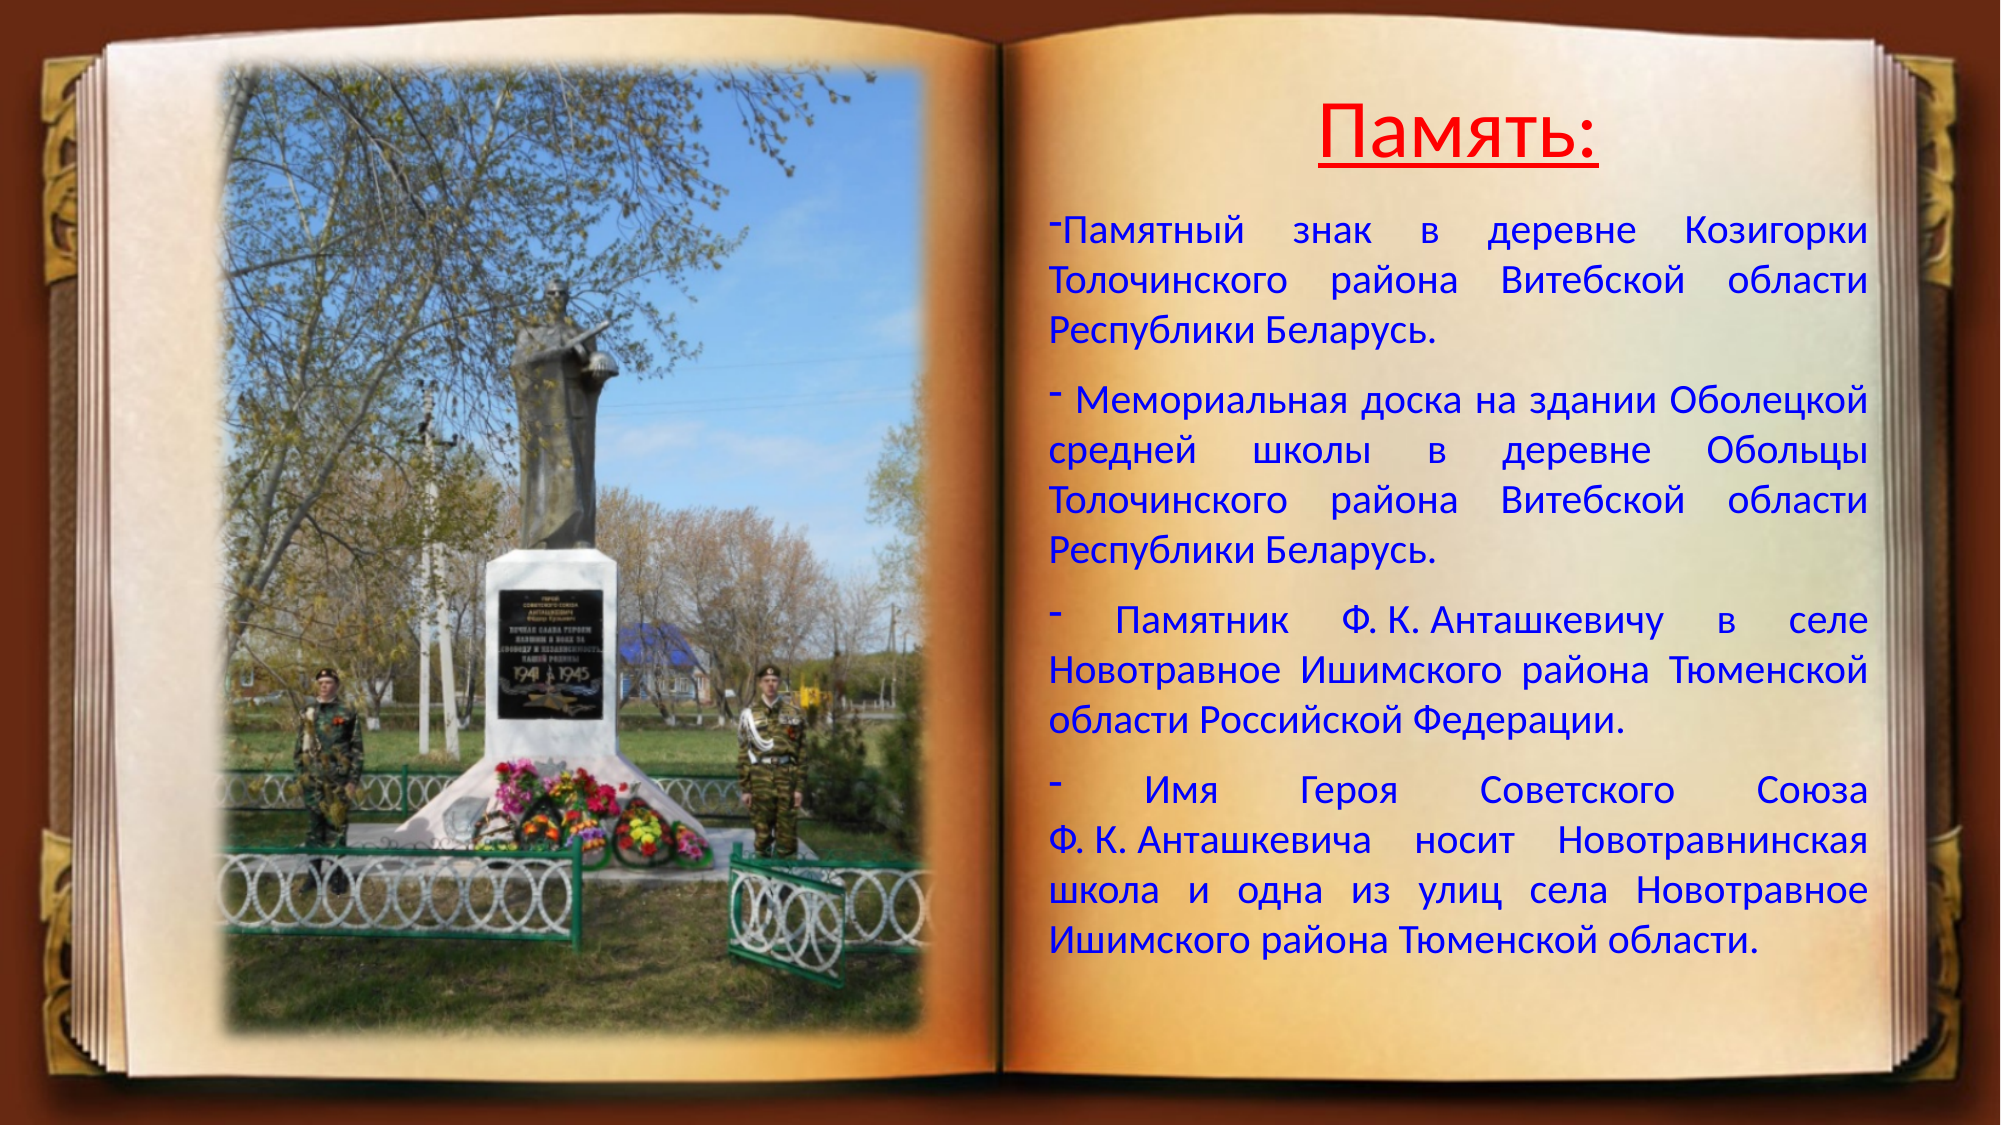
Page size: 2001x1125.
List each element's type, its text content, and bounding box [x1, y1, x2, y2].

picture [0, 0, 2001, 1125]
text_box Памятный знак в деревне Козигорки Толочинского района Витебской области Республики Беларусь. Мемориальная доска на здании Оболецкой средней школы в деревне Обольцы Толочинского района Витебской области Республики Беларусь. Памятник Ф. К. Анташкевичу в селе Новотравное Ишимского района Тюменской области Российской Федерации. Имя Героя Советского Союза Ф. К. Анташкевича носит Новотравнинская школа и одна из улиц села Новотравное Ишимского района Тюменской области. [1033, 193, 1884, 969]
text_box Память: [1303, 66, 1614, 182]
